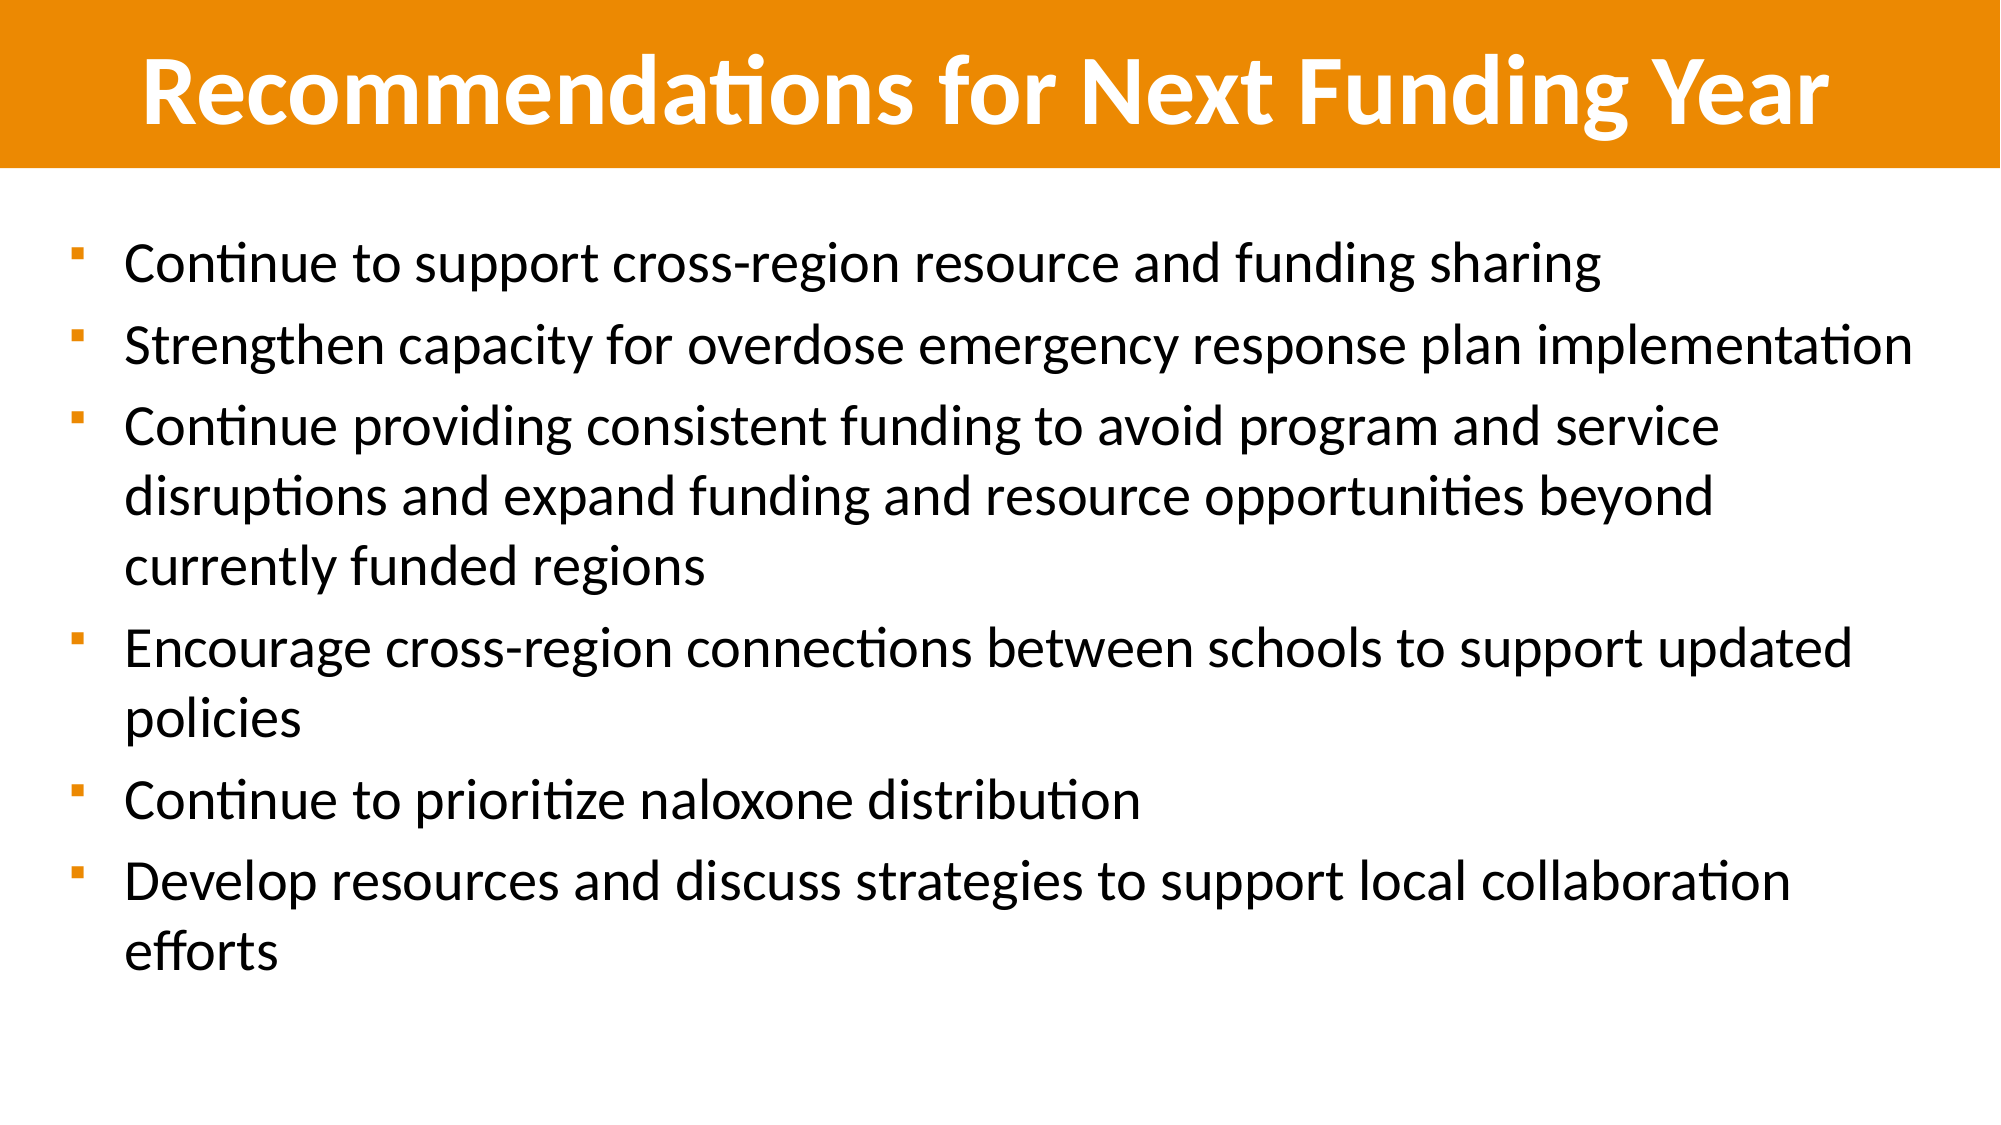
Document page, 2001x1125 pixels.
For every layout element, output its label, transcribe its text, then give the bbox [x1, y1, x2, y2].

text_box Continue to support cross-region resource and funding sharing Strengthen capacity for overdose emergency response plan implementation Continue providing consistent funding to avoid program and service disruptions and expand funding and resource opportunities beyond currently funded regions Encourage cross-region connections between schools to support updated policies Continue to prioritize naloxone distribution Develop resources and discuss strategies to support local collaboration efforts [53, 216, 1947, 1008]
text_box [0, 0, 2000, 169]
